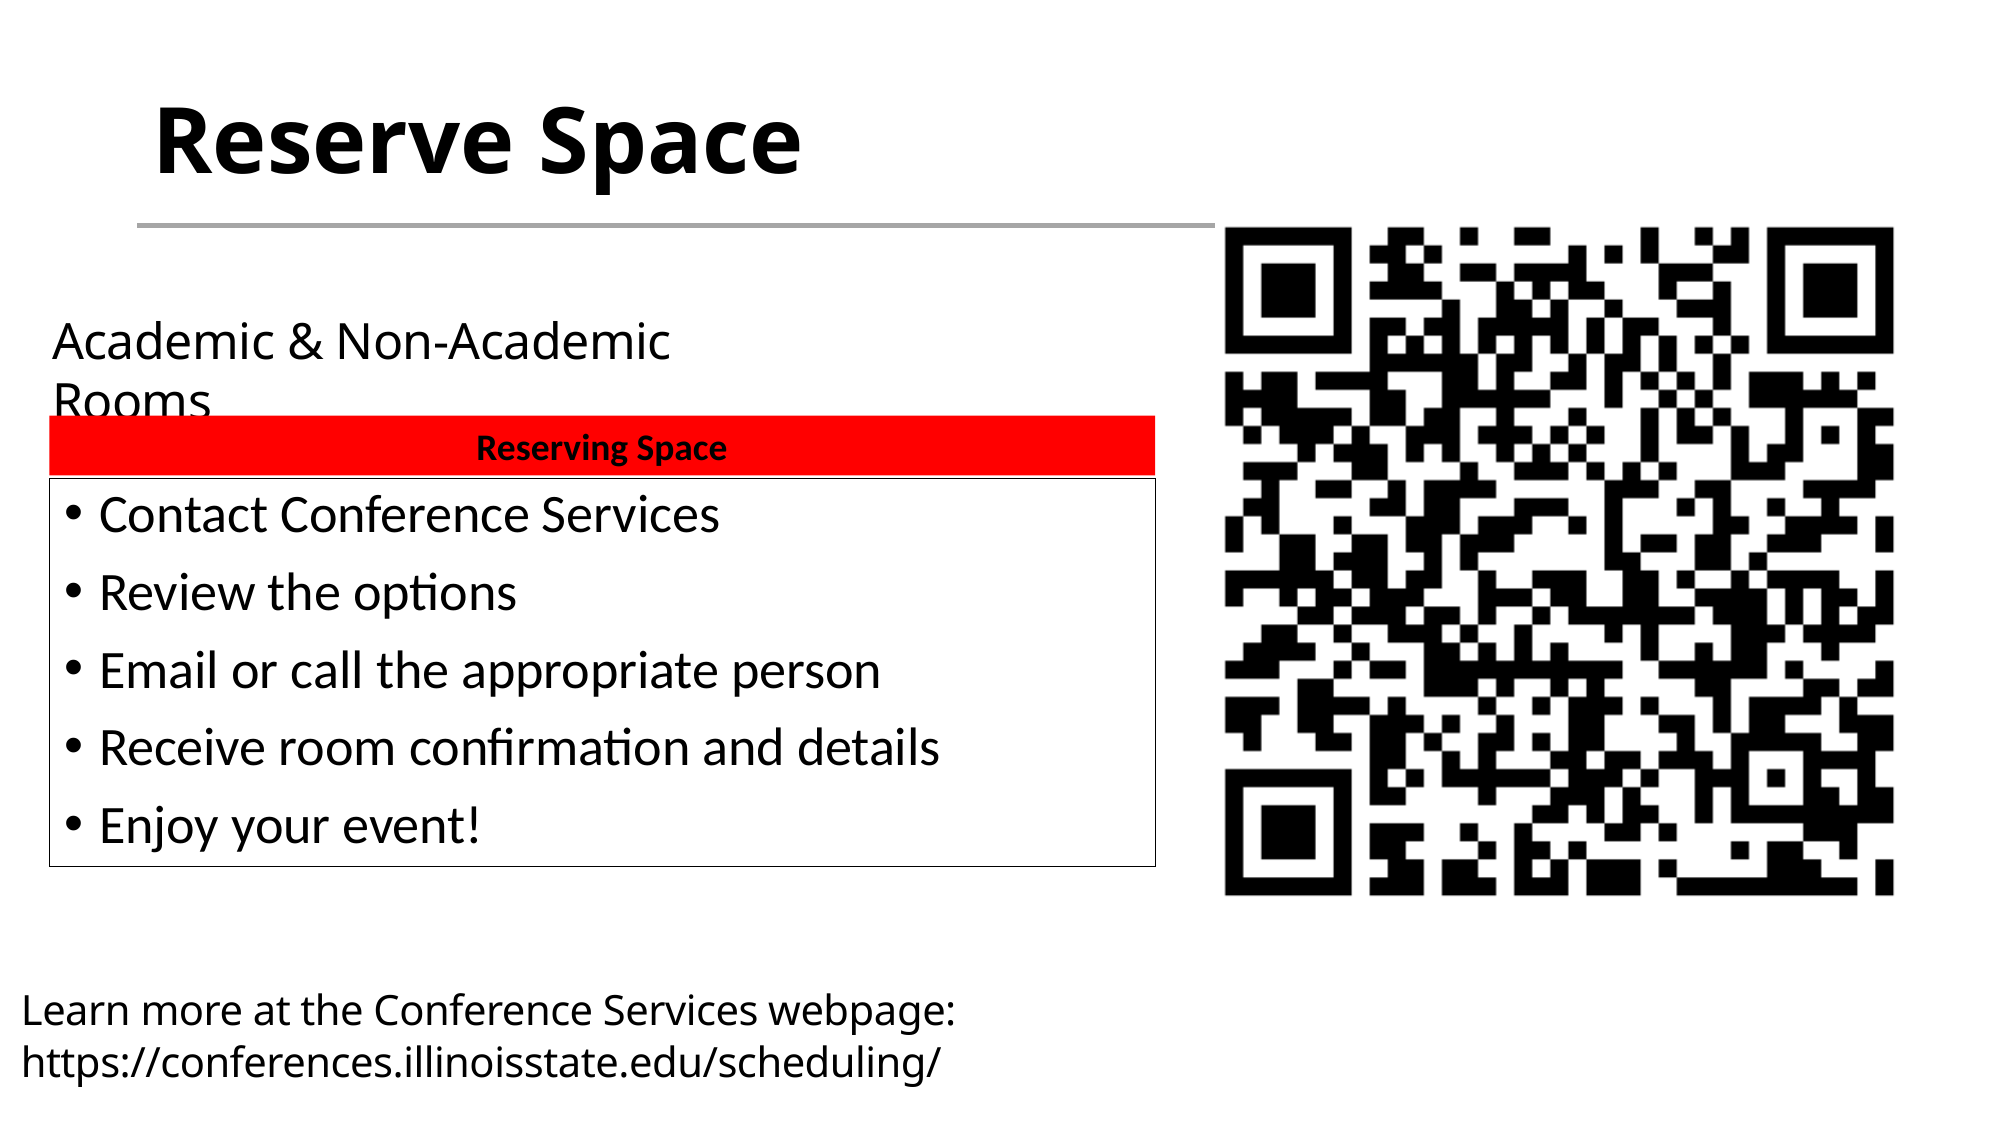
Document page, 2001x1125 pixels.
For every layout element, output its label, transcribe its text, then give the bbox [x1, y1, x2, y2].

text_box Learn more at the Conference Services webpage: https://conferences.illinoisstate.edu/scheduling/ [18, 982, 1982, 1087]
text_box Academic & Non-Academic Rooms [50, 307, 775, 415]
list Contact Conference Services Review the options Email or call the appropriate person Receive room confirmation and details Enjoy your event! [49, 478, 1156, 867]
picture [1214, 215, 1908, 910]
title Reserve Space [137, 59, 1863, 223]
text_box Reserving Space [49, 415, 1156, 476]
